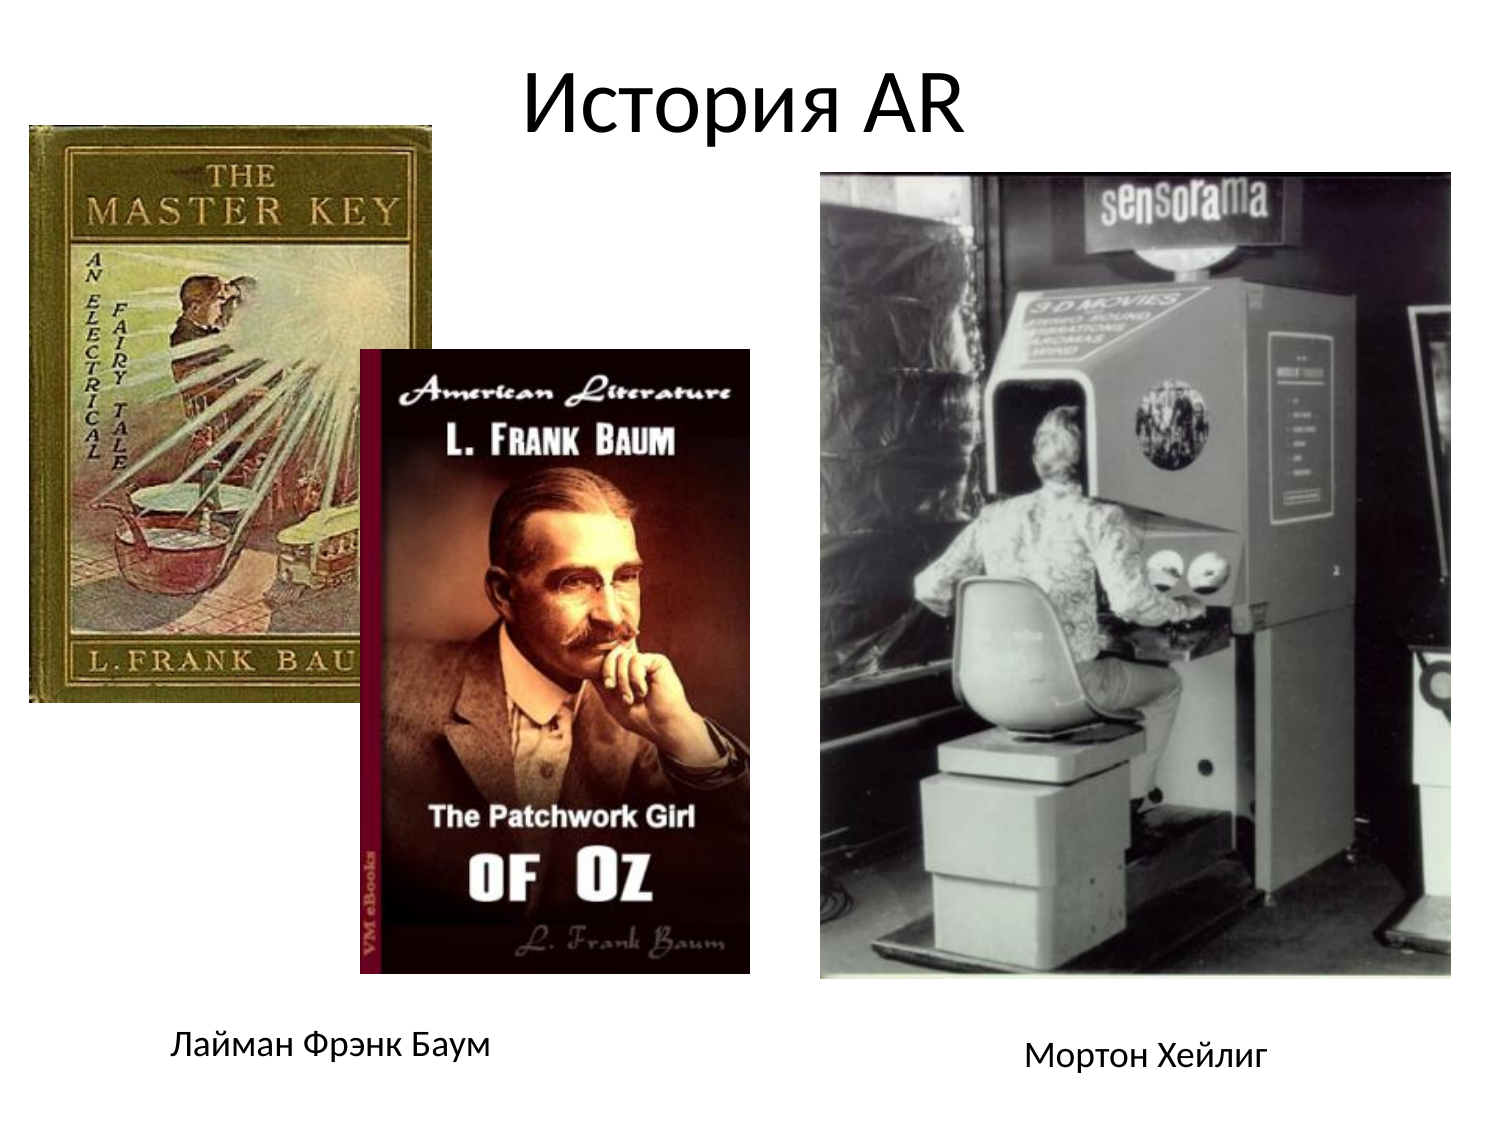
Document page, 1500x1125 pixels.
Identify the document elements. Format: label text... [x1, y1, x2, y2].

picture [820, 172, 1451, 979]
text_box Лайман Фрэнк Баум [88, 1011, 573, 1072]
title История AR [68, 2, 1419, 190]
text_box Мортон Хейлиг [903, 1023, 1388, 1083]
picture [29, 125, 751, 974]
